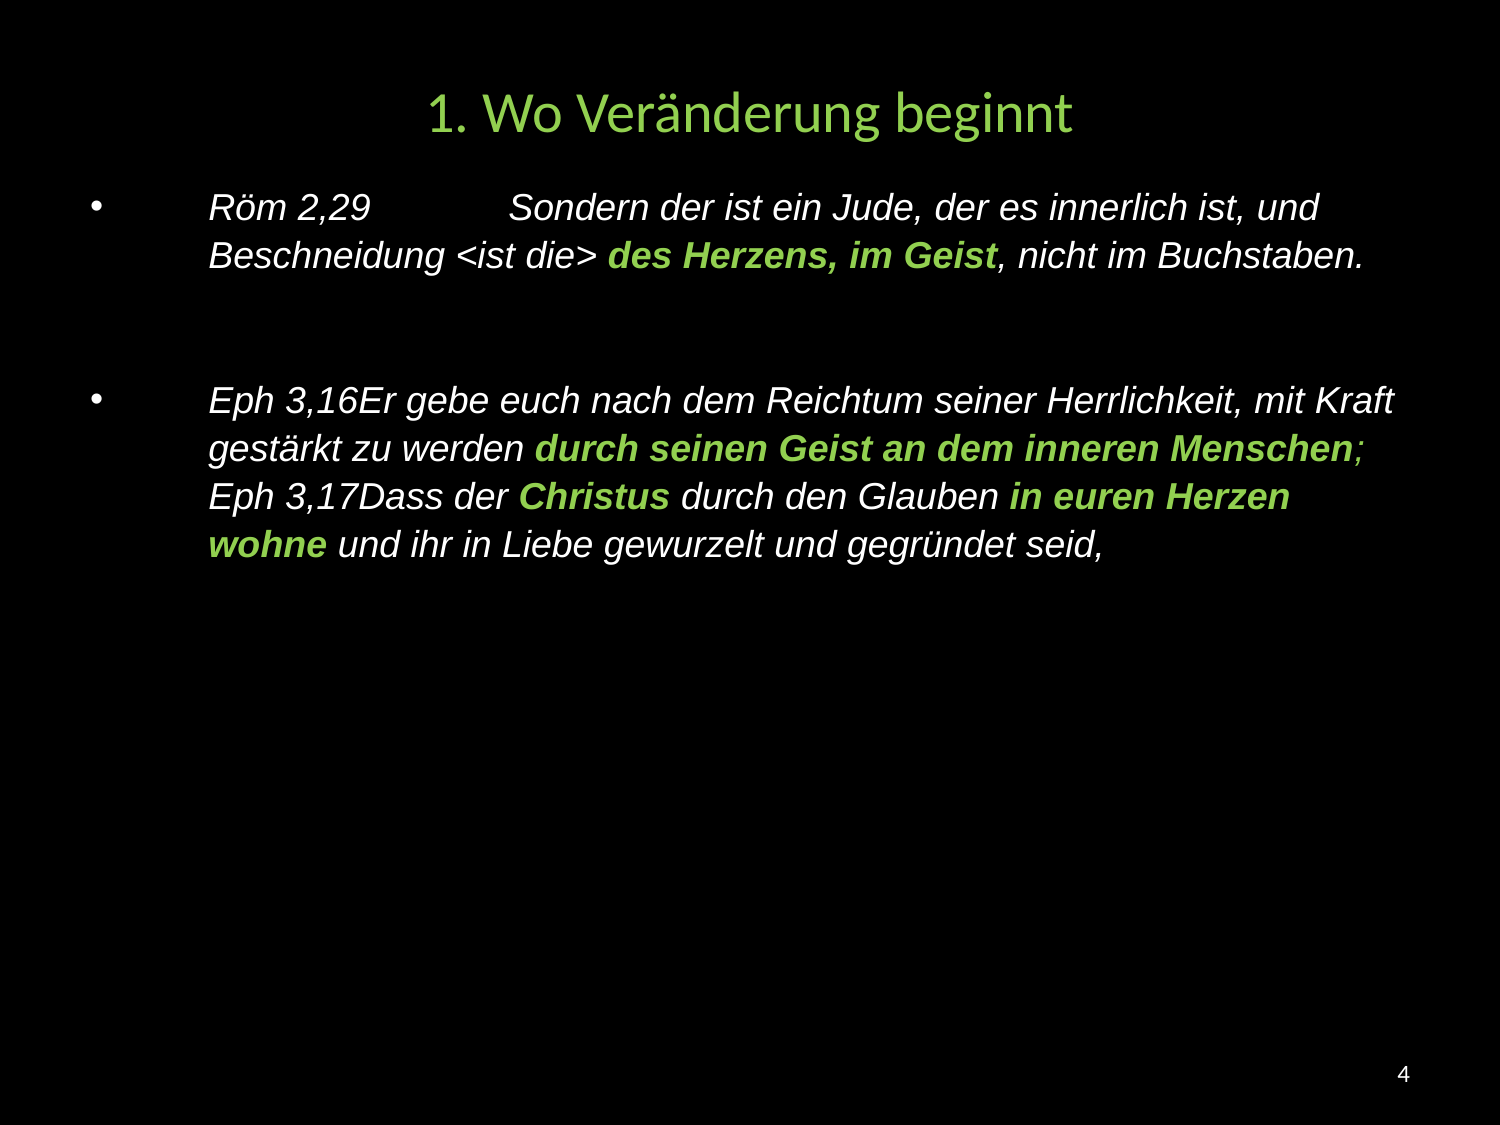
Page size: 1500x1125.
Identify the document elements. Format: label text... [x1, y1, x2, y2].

slide_number 4 [1074, 1042, 1425, 1103]
title 1. Wo Veränderung beginnt [75, 45, 1425, 172]
list Röm 2,29 Sondern der ist ein Jude, der es innerlich ist, und Beschneidung <ist die> des Herzens, im Geist, nicht im Buchstaben. Eph 3,16 Er gebe euch nach dem Reichtum seiner Herrlichkeit, mit Kraft gestärkt zu werden durch seinen Geist an dem inneren Menschen; Eph 3,17 Dass der Christus durch den Glauben in euren Herzen wohne und ihr in Liebe gewurzelt und gegründet seid, [75, 172, 1425, 1005]
